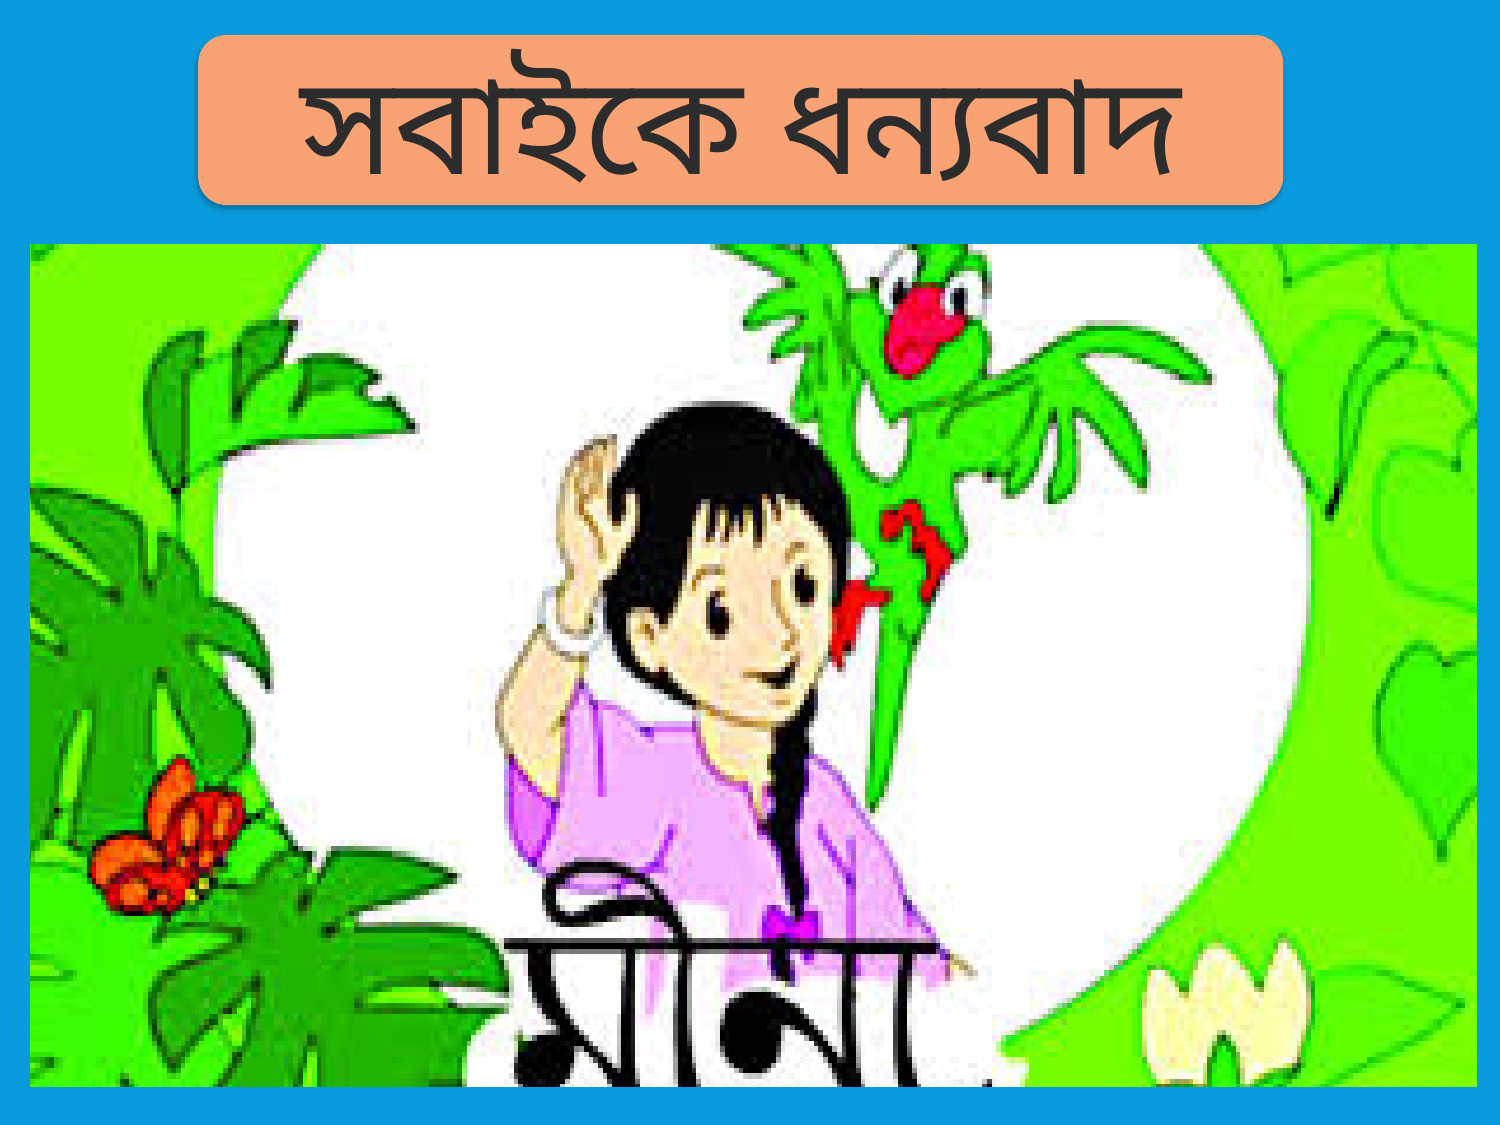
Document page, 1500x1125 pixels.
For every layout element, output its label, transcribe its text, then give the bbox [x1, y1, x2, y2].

text_box সবাইকে ধন্যবাদ [197, 34, 1284, 206]
picture [31, 245, 1476, 1086]
